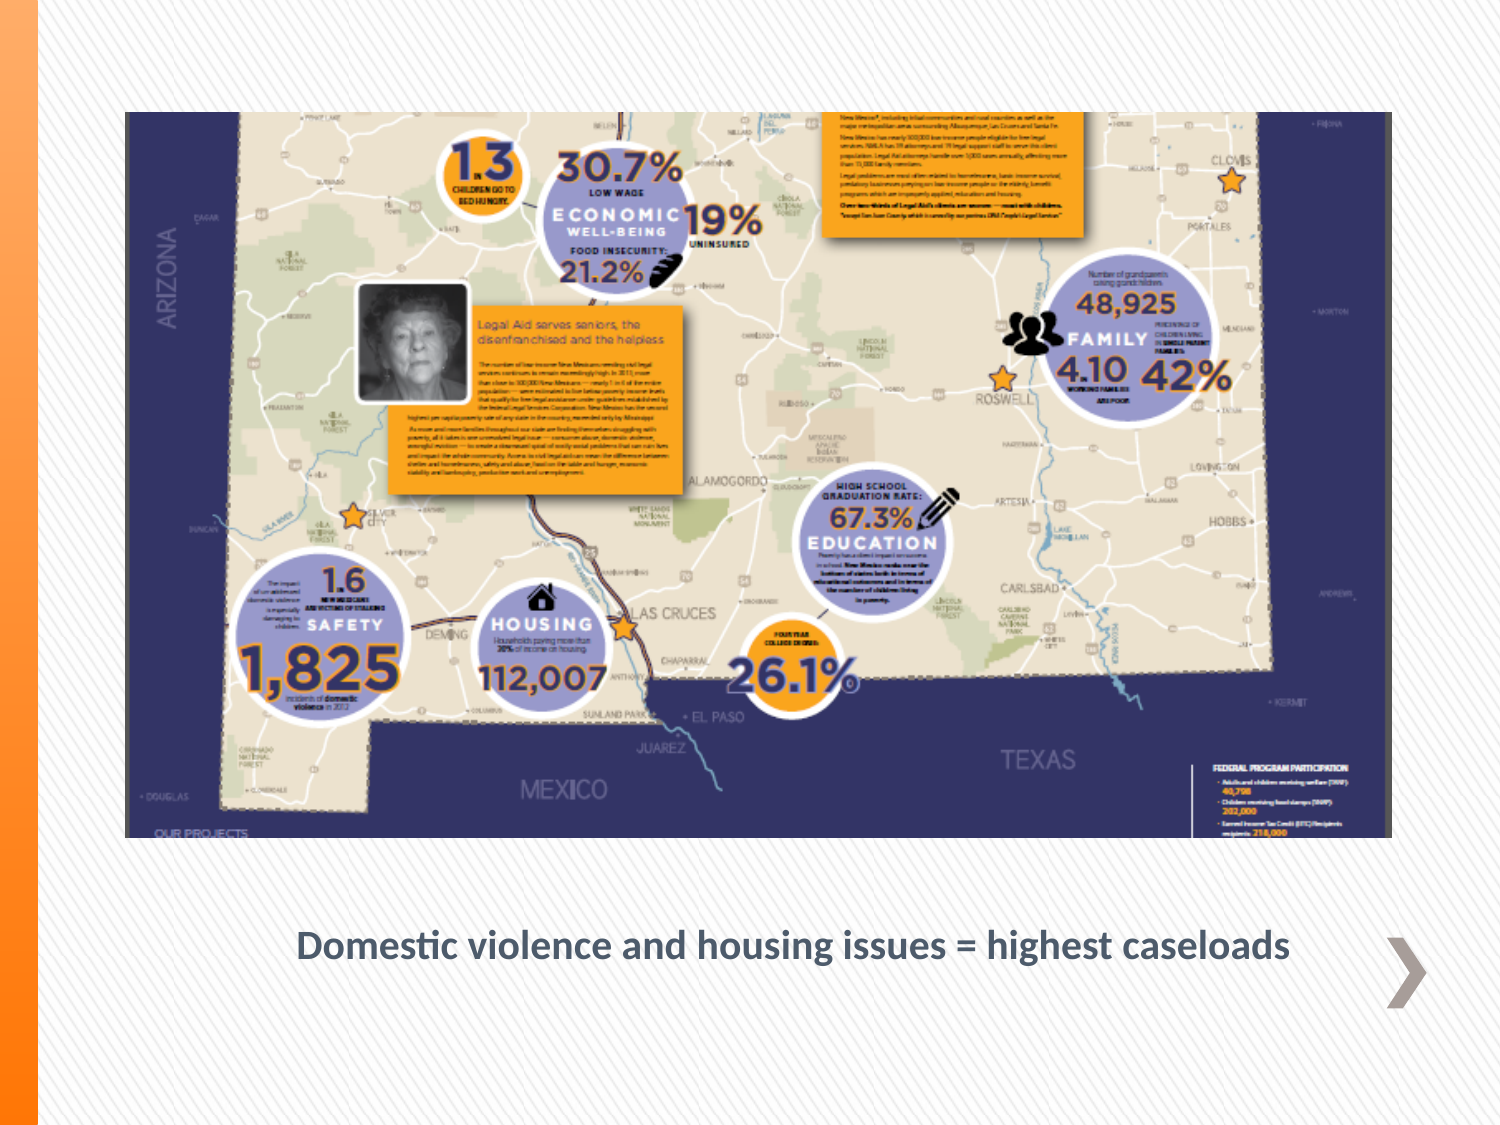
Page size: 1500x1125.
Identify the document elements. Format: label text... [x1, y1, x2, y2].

title Domestic violence and housing issues = highest caseloads [212, 875, 1375, 968]
picture [124, 112, 1392, 838]
